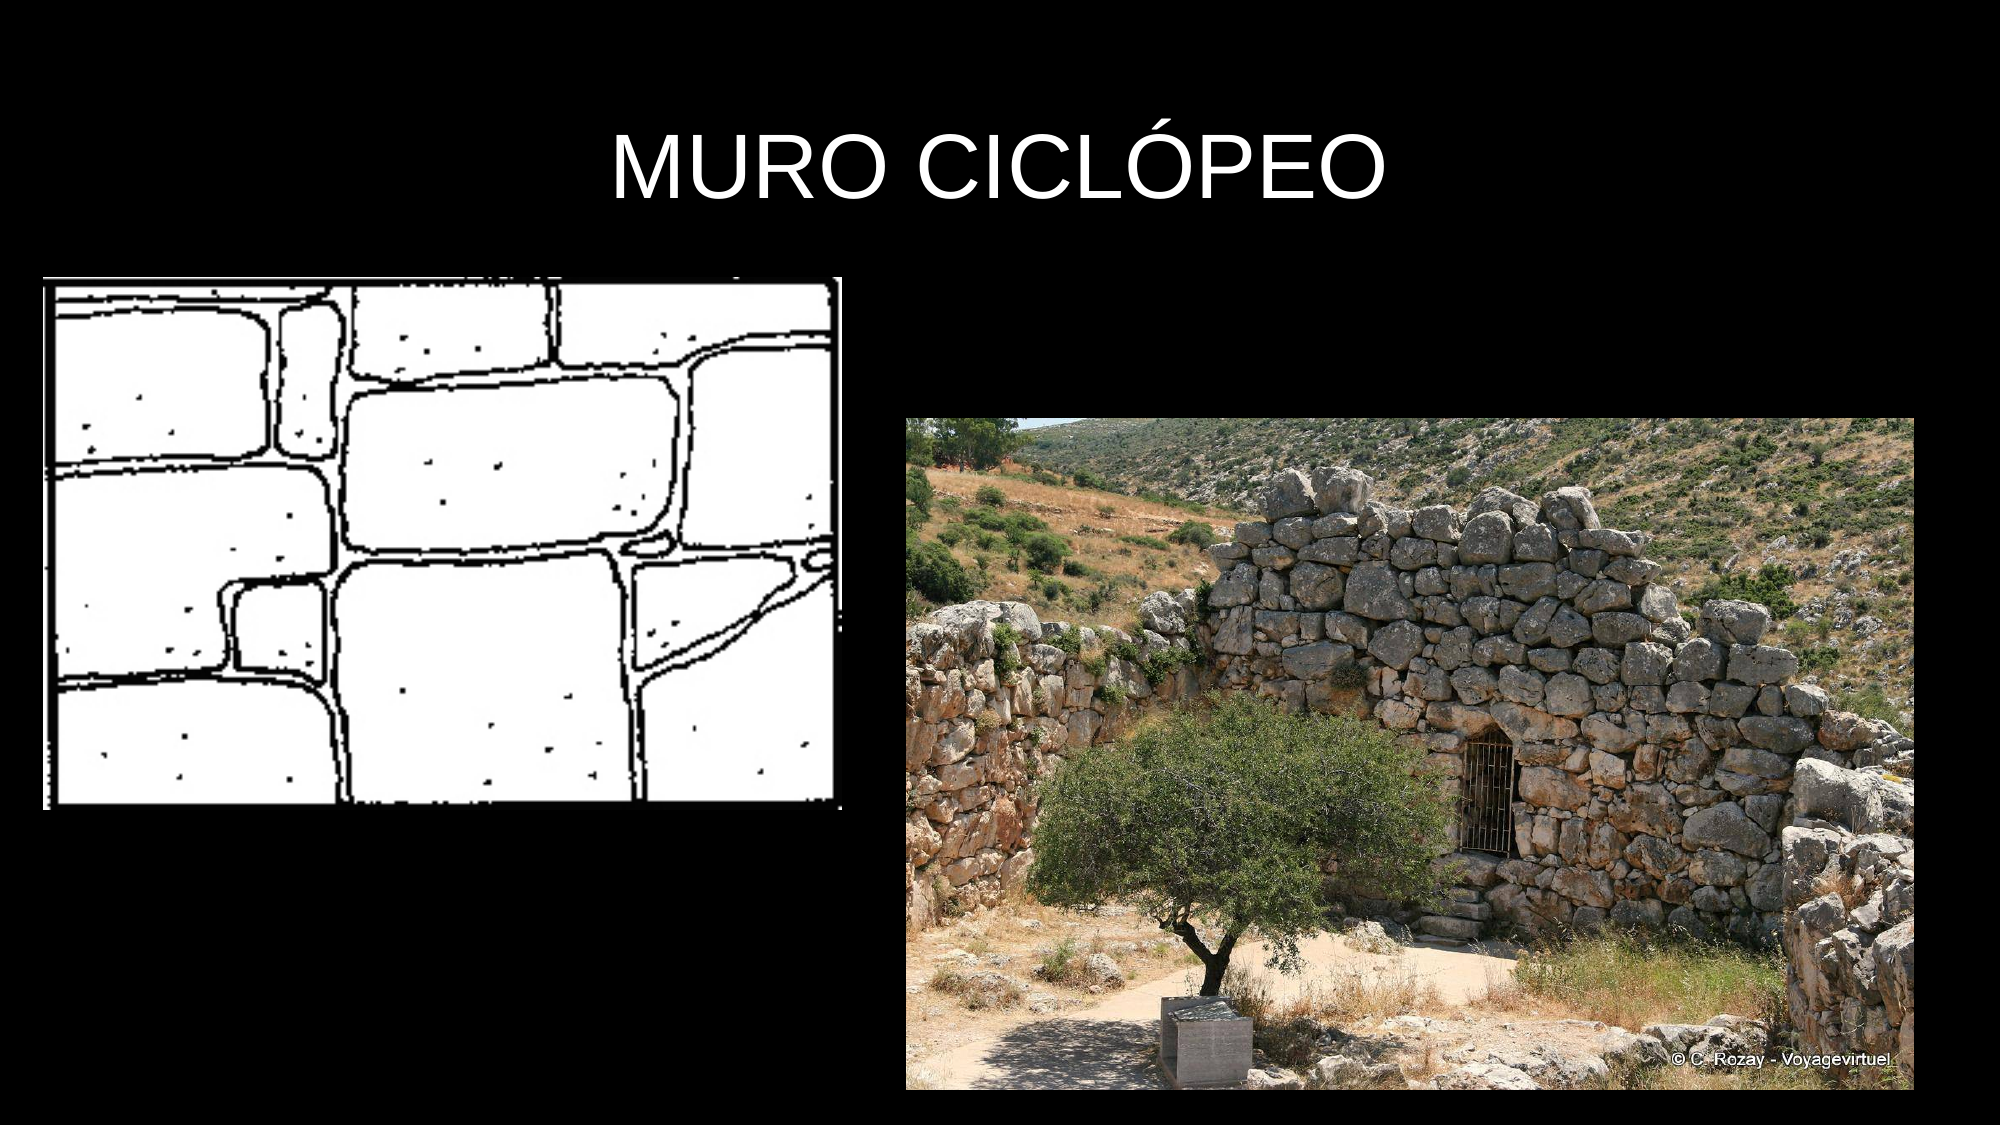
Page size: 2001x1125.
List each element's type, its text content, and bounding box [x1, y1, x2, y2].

picture [906, 418, 1914, 1090]
title MURO CICLÓPEO [137, 59, 1863, 278]
picture [43, 277, 842, 810]
